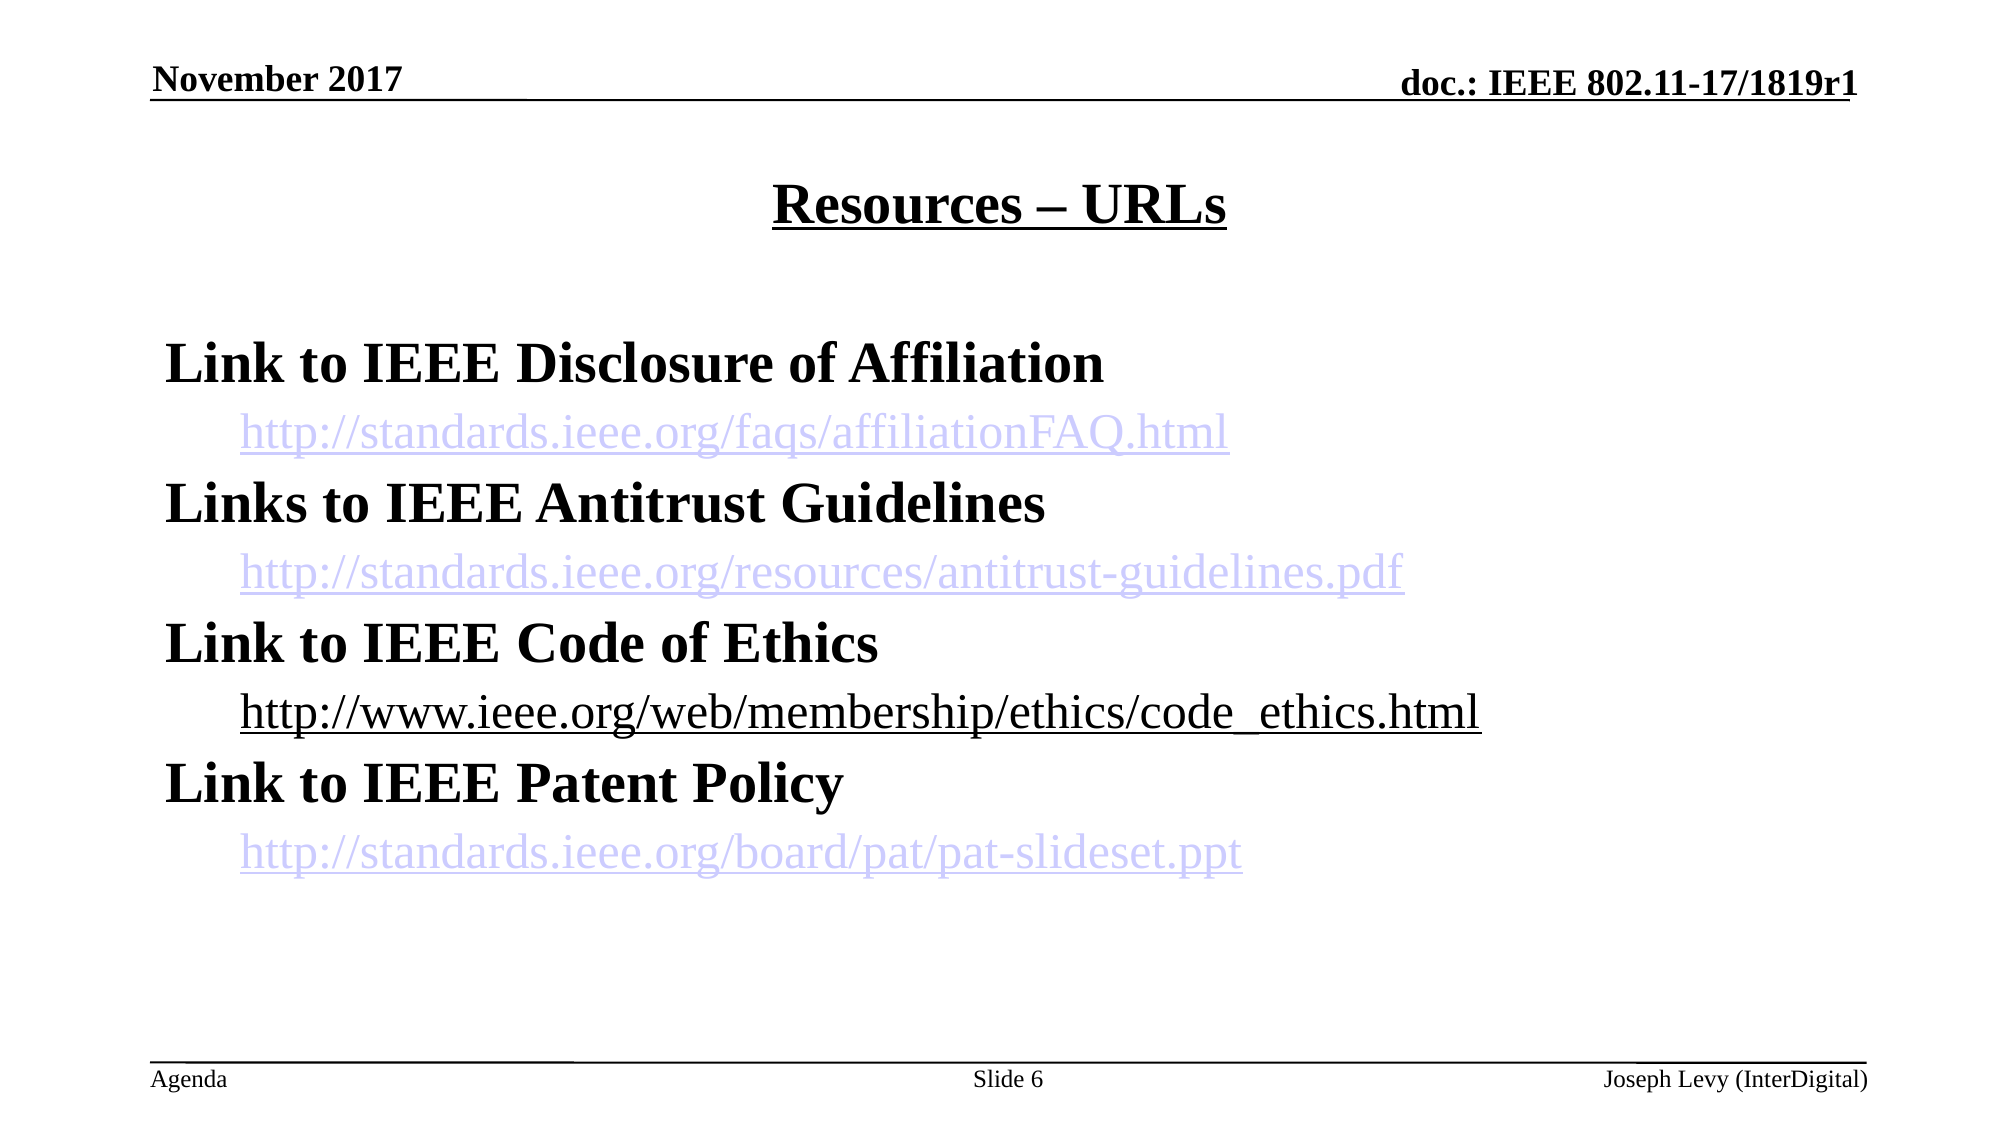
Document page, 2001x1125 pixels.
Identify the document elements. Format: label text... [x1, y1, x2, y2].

title Resources – URLs [149, 112, 1850, 288]
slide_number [152, 54, 563, 100]
list Link to IEEE Disclosure of Affiliation http://standards.ieee.org/faqs/affiliationFAQ.html Links to IEEE Antitrust Guidelines http://standards.ieee.org/resources/antitrust-guidelines.pdf Link to IEEE Code of Ethics http://www.ieee.org/web/membership/ethics/code_ethics.html Link to IEEE Patent Policy http://standards.ieee.org/board/pat/pat-slideset.ppt [149, 324, 1850, 1000]
slide_number Slide 6 [950, 1061, 1067, 1123]
footer Joseph Levy (InterDigital) [1171, 1061, 1869, 1093]
